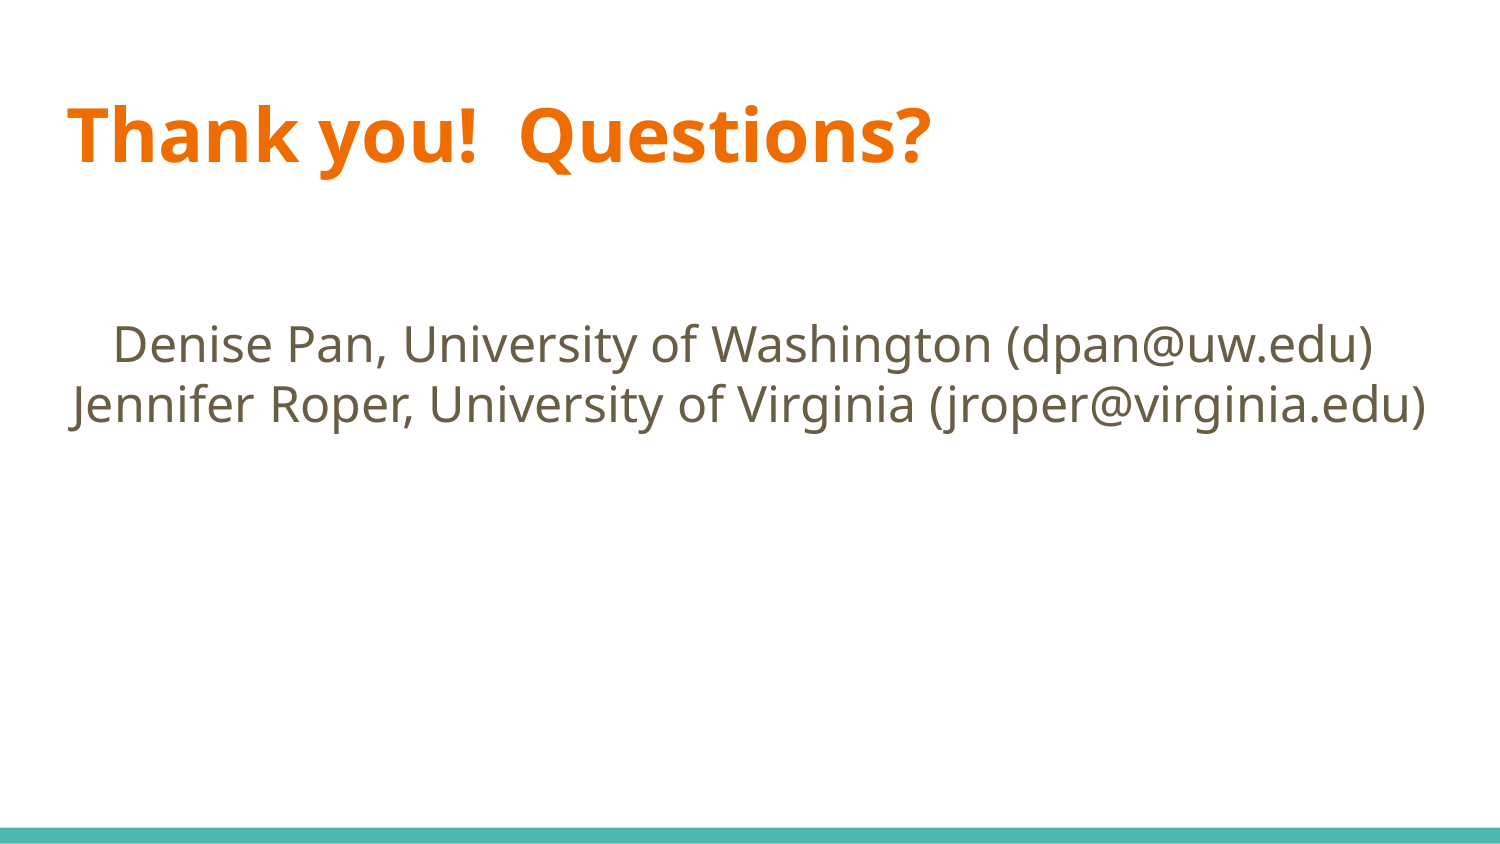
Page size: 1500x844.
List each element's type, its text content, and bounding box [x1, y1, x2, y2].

title Thank you! Questions? [51, 72, 1449, 189]
list Denise Pan, University of Washington (dpan@uw.edu) Jennifer Roper, University of Virginia (jroper@virginia.edu) [51, 207, 1449, 750]
